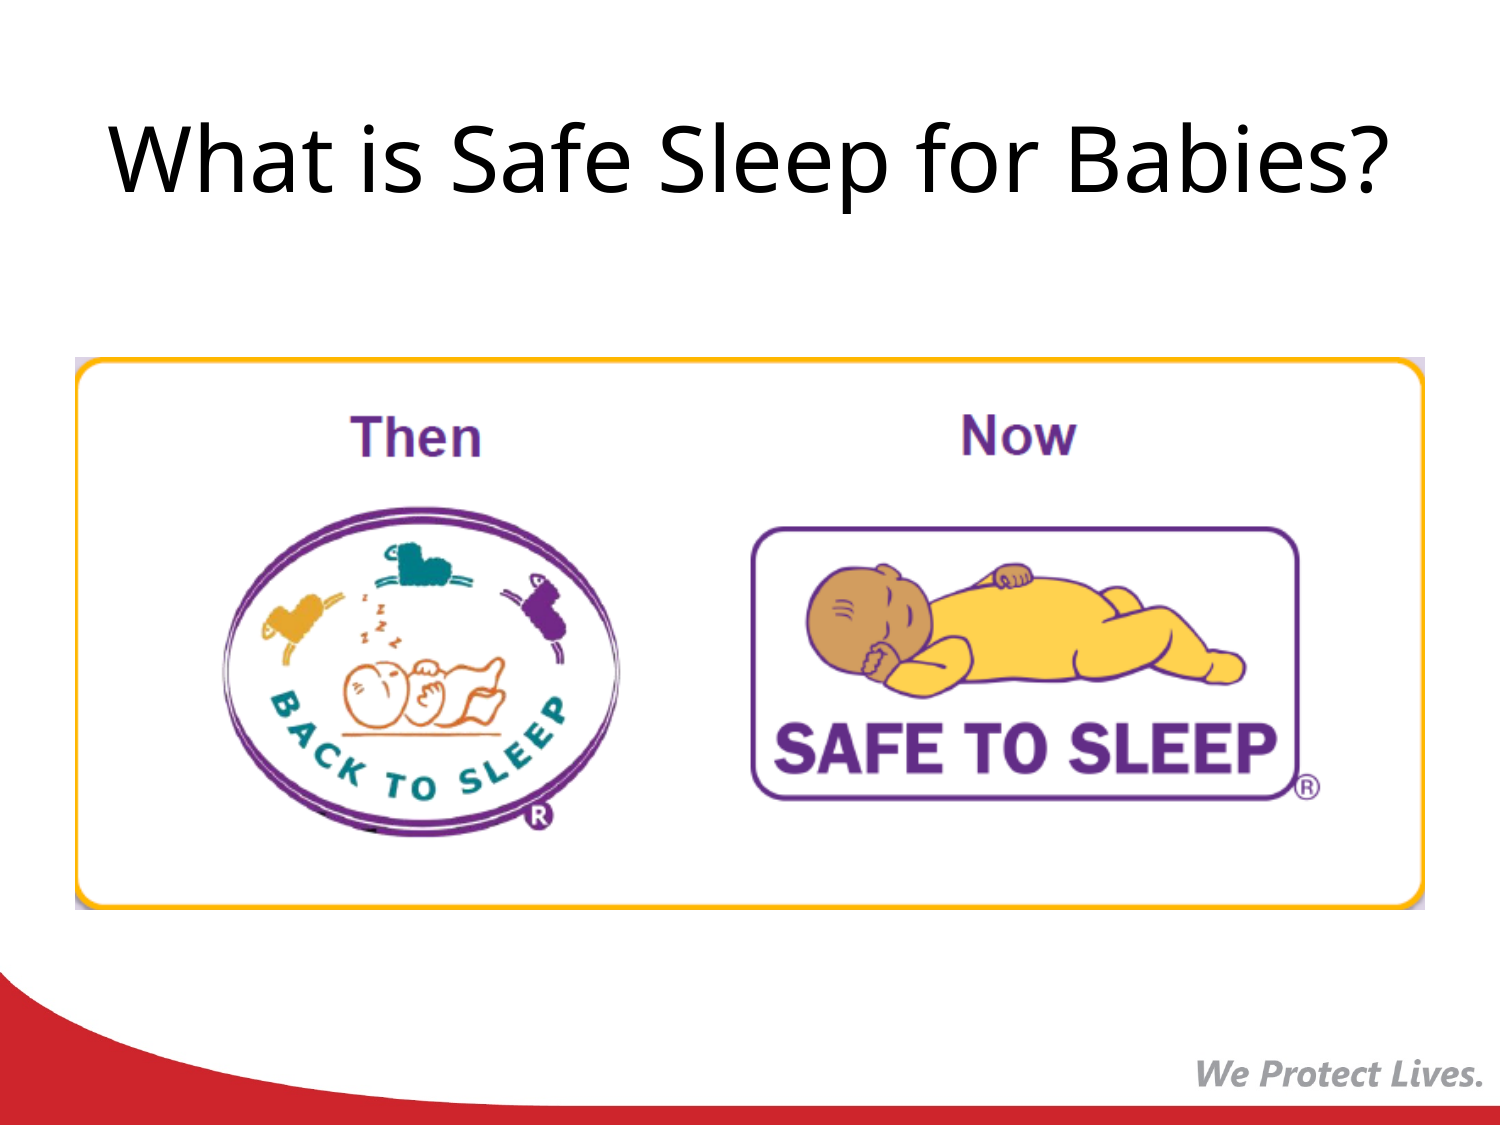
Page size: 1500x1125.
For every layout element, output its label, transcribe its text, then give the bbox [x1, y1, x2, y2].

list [74, 357, 1426, 910]
title What is Safe Sleep for Babies? [24, 75, 1475, 238]
picture [0, 0, 1500, 1125]
